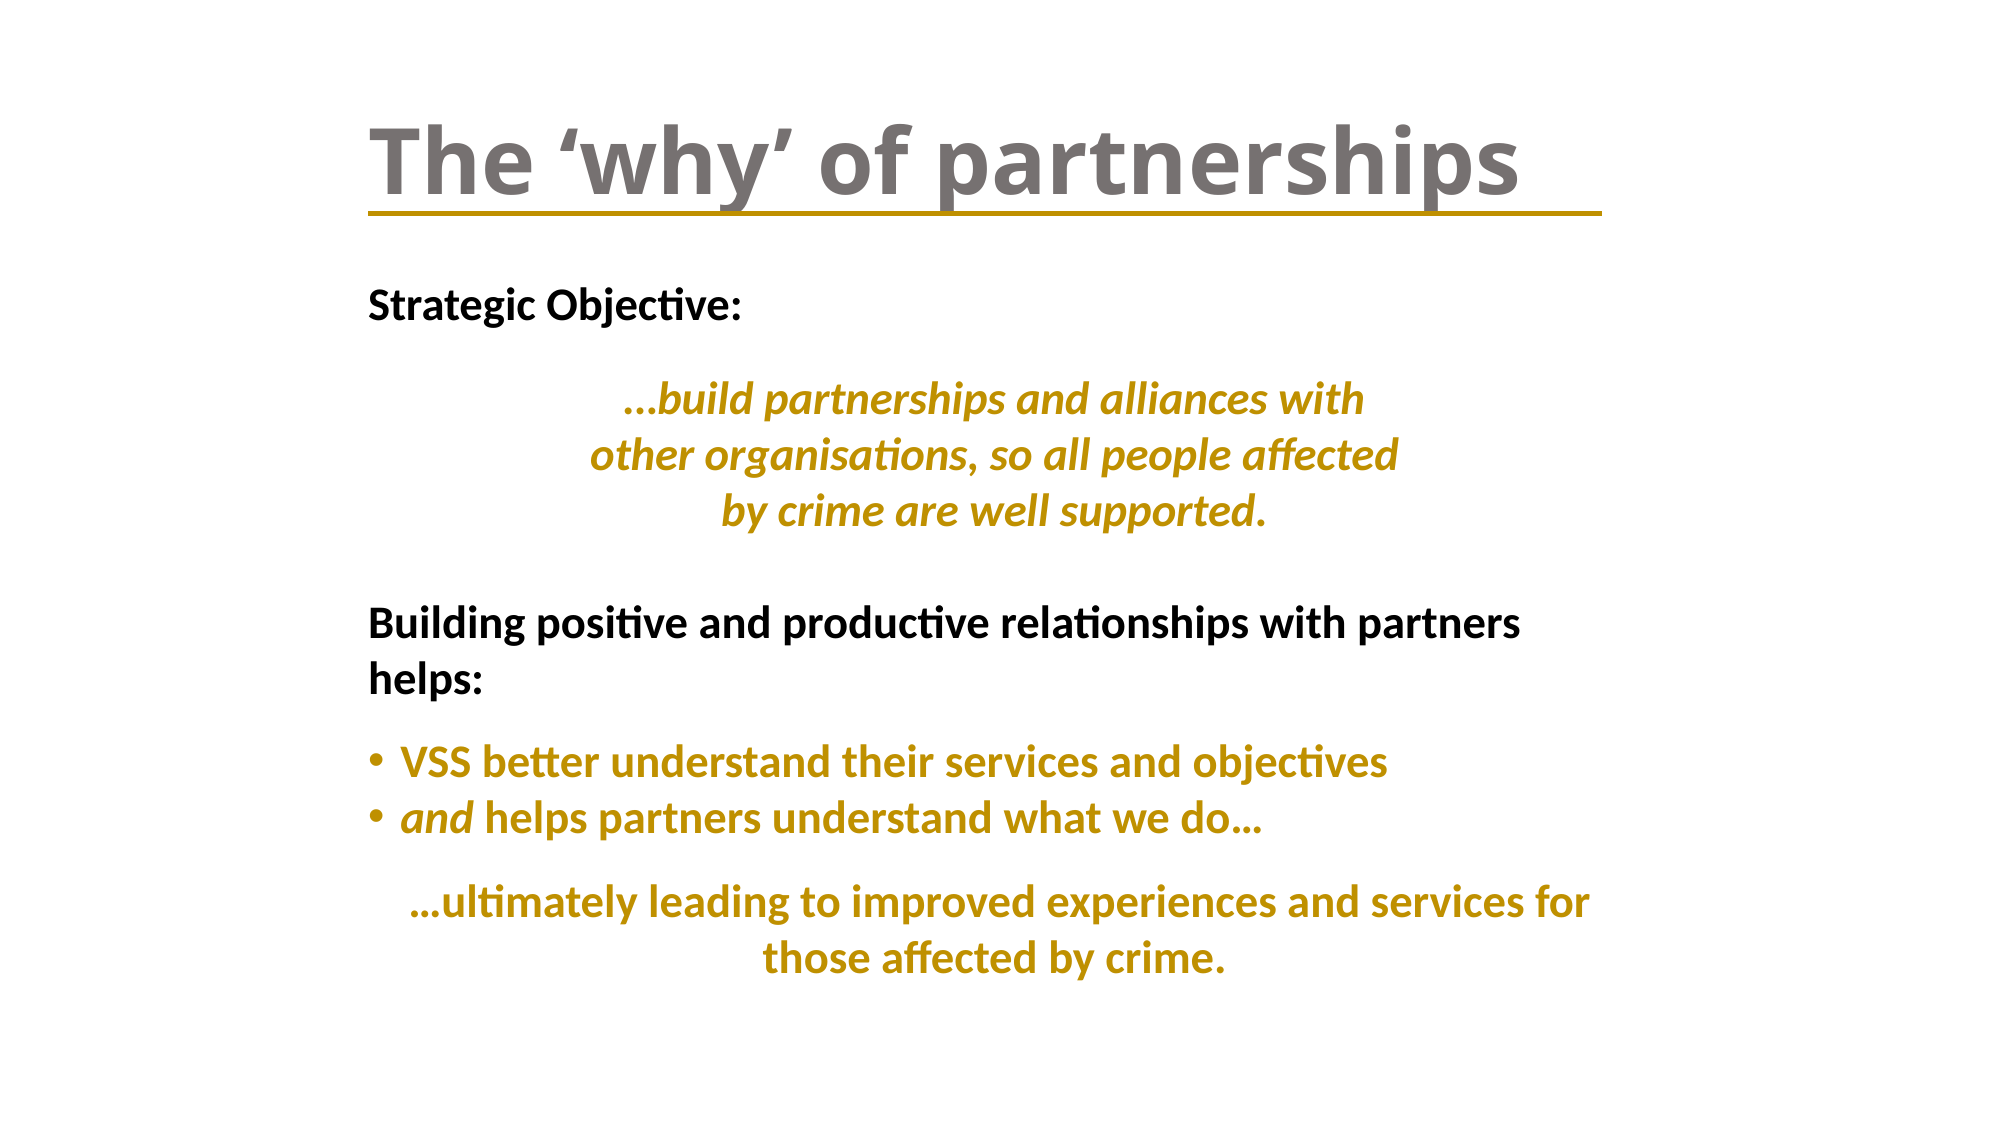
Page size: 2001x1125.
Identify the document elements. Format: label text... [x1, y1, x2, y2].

title The ‘why’ of partnerships [353, 87, 1647, 242]
list Strategic Objective: …build partnerships and alliances with other organisations, so all people affected by crime are well supported. Building positive and productive relationships with partners helps: VSS better understand their services and objectives and helps partners understand what we do… …ultimately leading to improved experiences and services for those affected by crime. [353, 272, 1647, 997]
